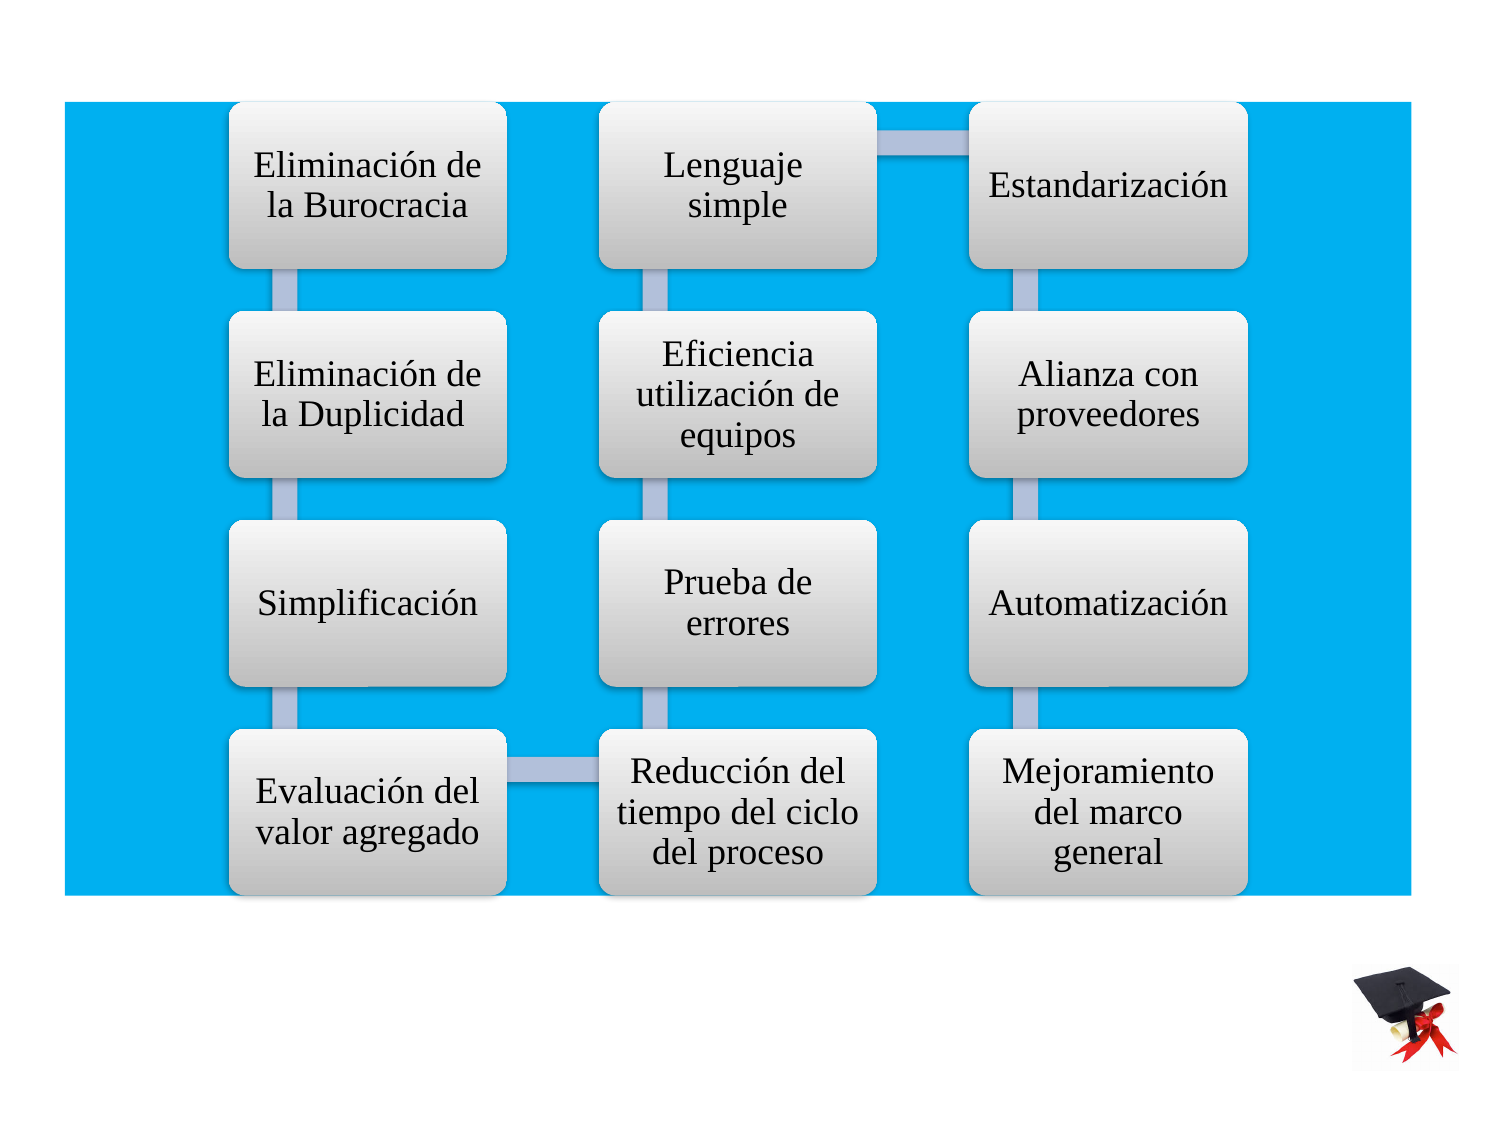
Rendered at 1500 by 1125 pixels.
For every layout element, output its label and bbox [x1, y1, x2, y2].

picture [1352, 963, 1459, 1071]
text_box [64, 101, 1412, 897]
